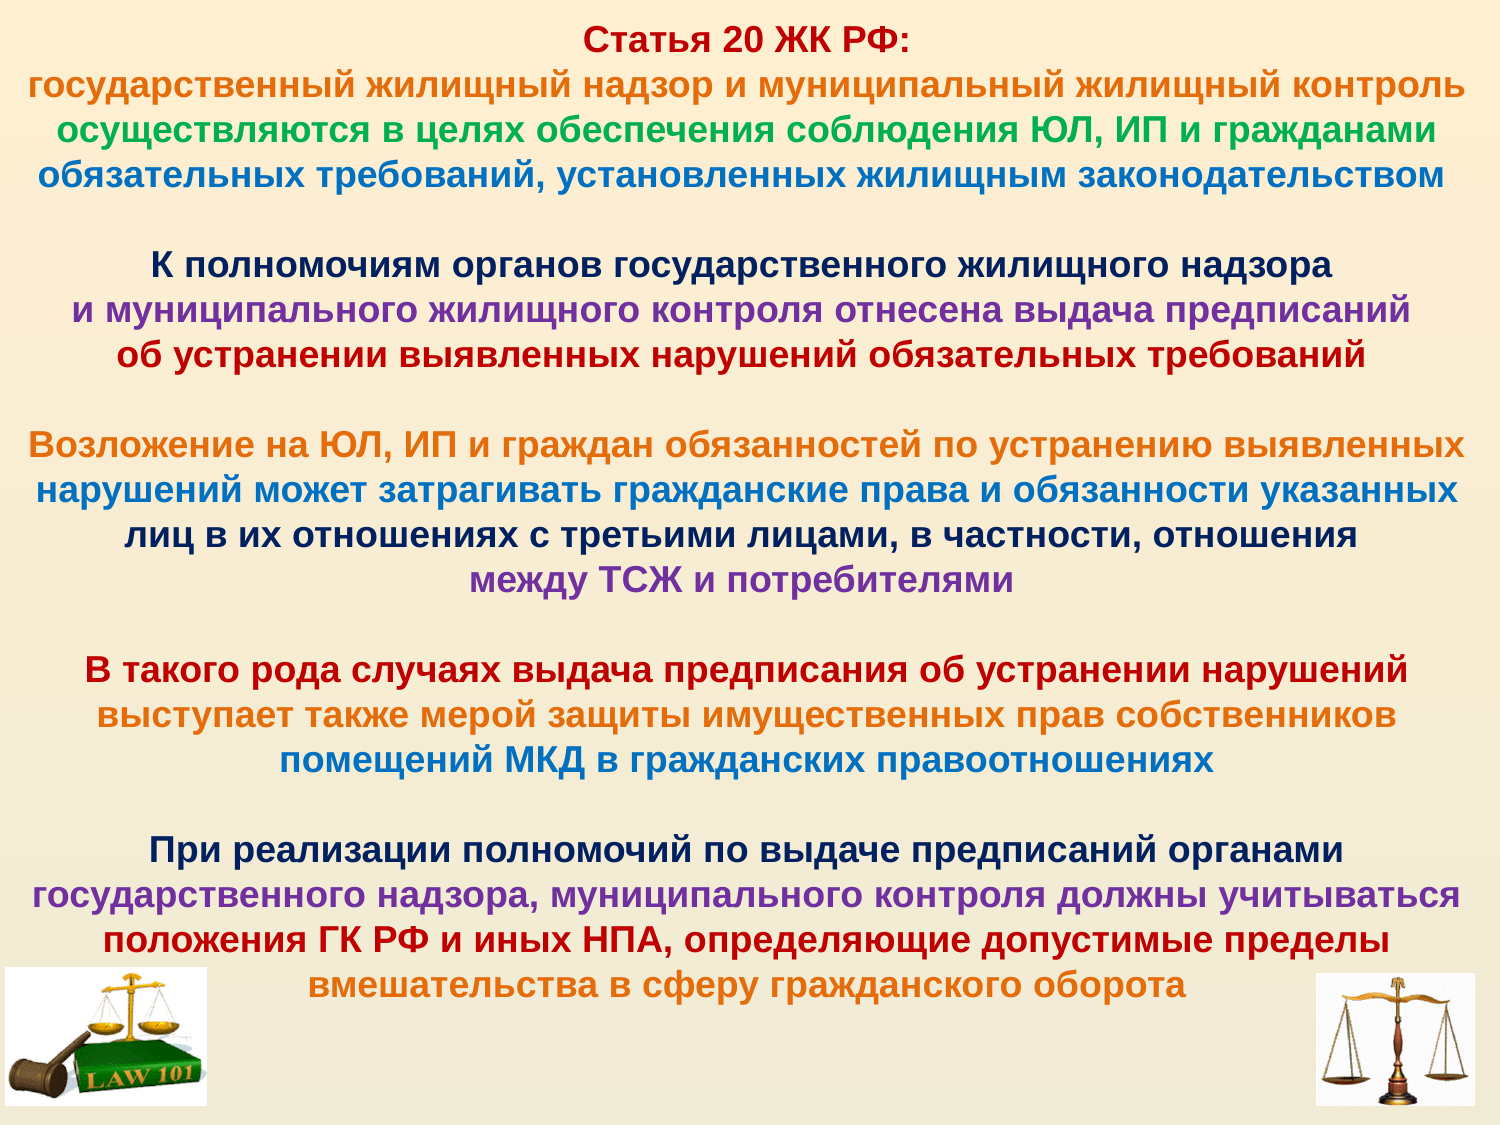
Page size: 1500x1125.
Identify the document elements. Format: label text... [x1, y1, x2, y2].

picture [1316, 973, 1475, 1107]
text_box Статья 20 ЖК РФ: государственный жилищный надзор и муниципальный жилищный контроль осуществляются в целях обеспечения соблюдения ЮЛ, ИП и гражданами обязательных требований, установленных жилищным законодательством К полномочиям органов государственного жилищного надзора и муниципального жилищного контроля отнесена выдача предписаний об устранении выявленных нарушений обязательных требований Возложение на ЮЛ, ИП и граждан обязанностей по устранению выявленных нарушений может затрагивать гражданские права и обязанности указанных лиц в их отношениях с третьими лицами, в частности, отношения между ТСЖ и потребителями В такого рода случаях выдача предписания об устранении нарушений выступает также мерой защиты имущественных прав собственников помещений МКД в гражданских правоотношениях При реализации полномочий по выдаче предписаний органами государственного надзора, муниципального контроля должны учитываться положения ГК РФ и иных НПА, определяющие допустимые пределы вмешательства в сферу гражданского оборота [0, 7, 1494, 1012]
picture [5, 967, 207, 1107]
